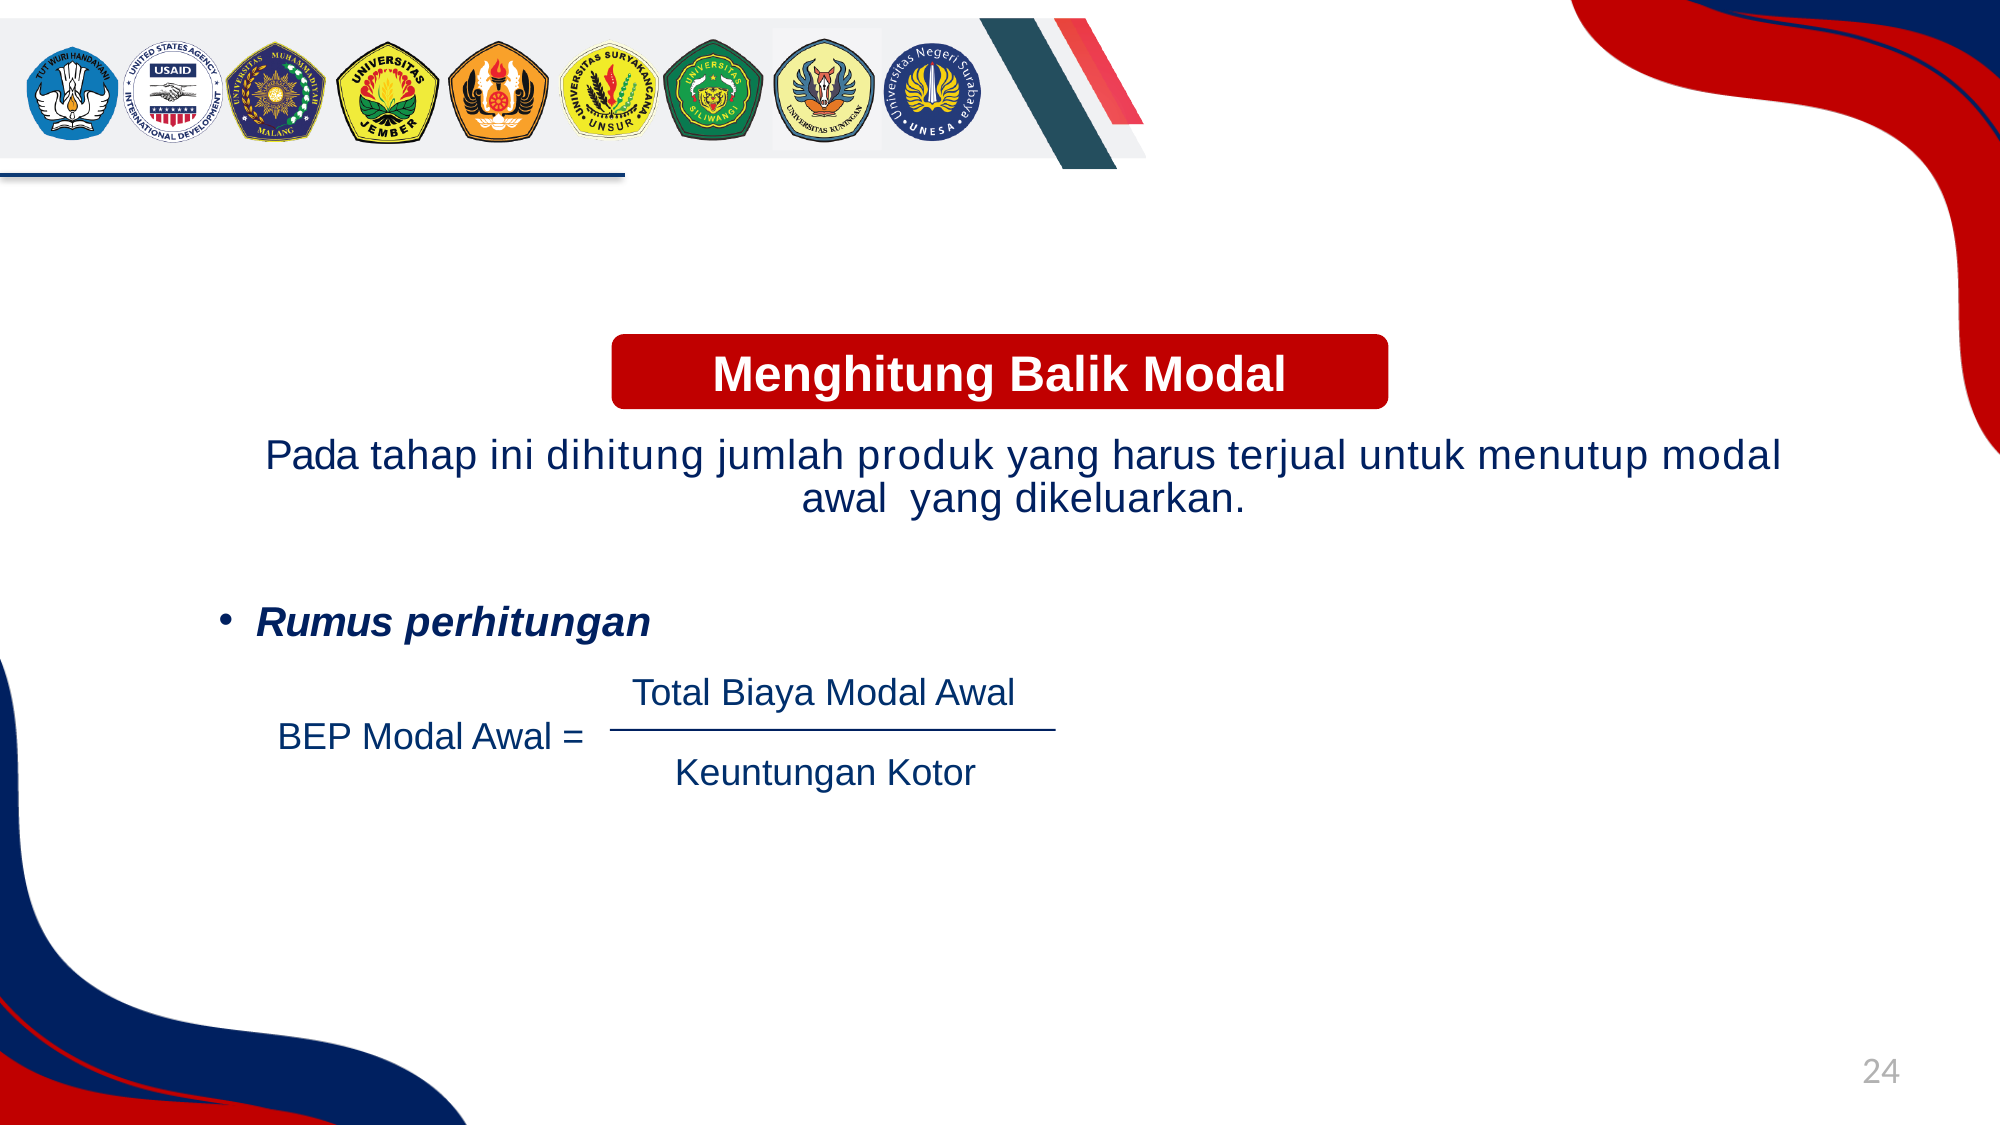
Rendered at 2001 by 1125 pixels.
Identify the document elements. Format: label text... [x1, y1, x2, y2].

text_box Keuntungan Kotor [611, 740, 1040, 801]
slide_number 24 [1440, 1046, 1900, 1103]
title Pada tahap ini dihitung jumlah produk yang harus terjual untuk menutup modal awal yang dikeluarkan. [112, 431, 1827, 623]
text_box Menghitung Balik Modal [609, 331, 1391, 412]
text_box Total Biaya Modal Awal [609, 660, 1038, 721]
text_box BEP Modal Awal = [262, 704, 700, 764]
picture [0, 0, 2000, 1125]
text_box Rumus perhitungan [212, 597, 684, 645]
